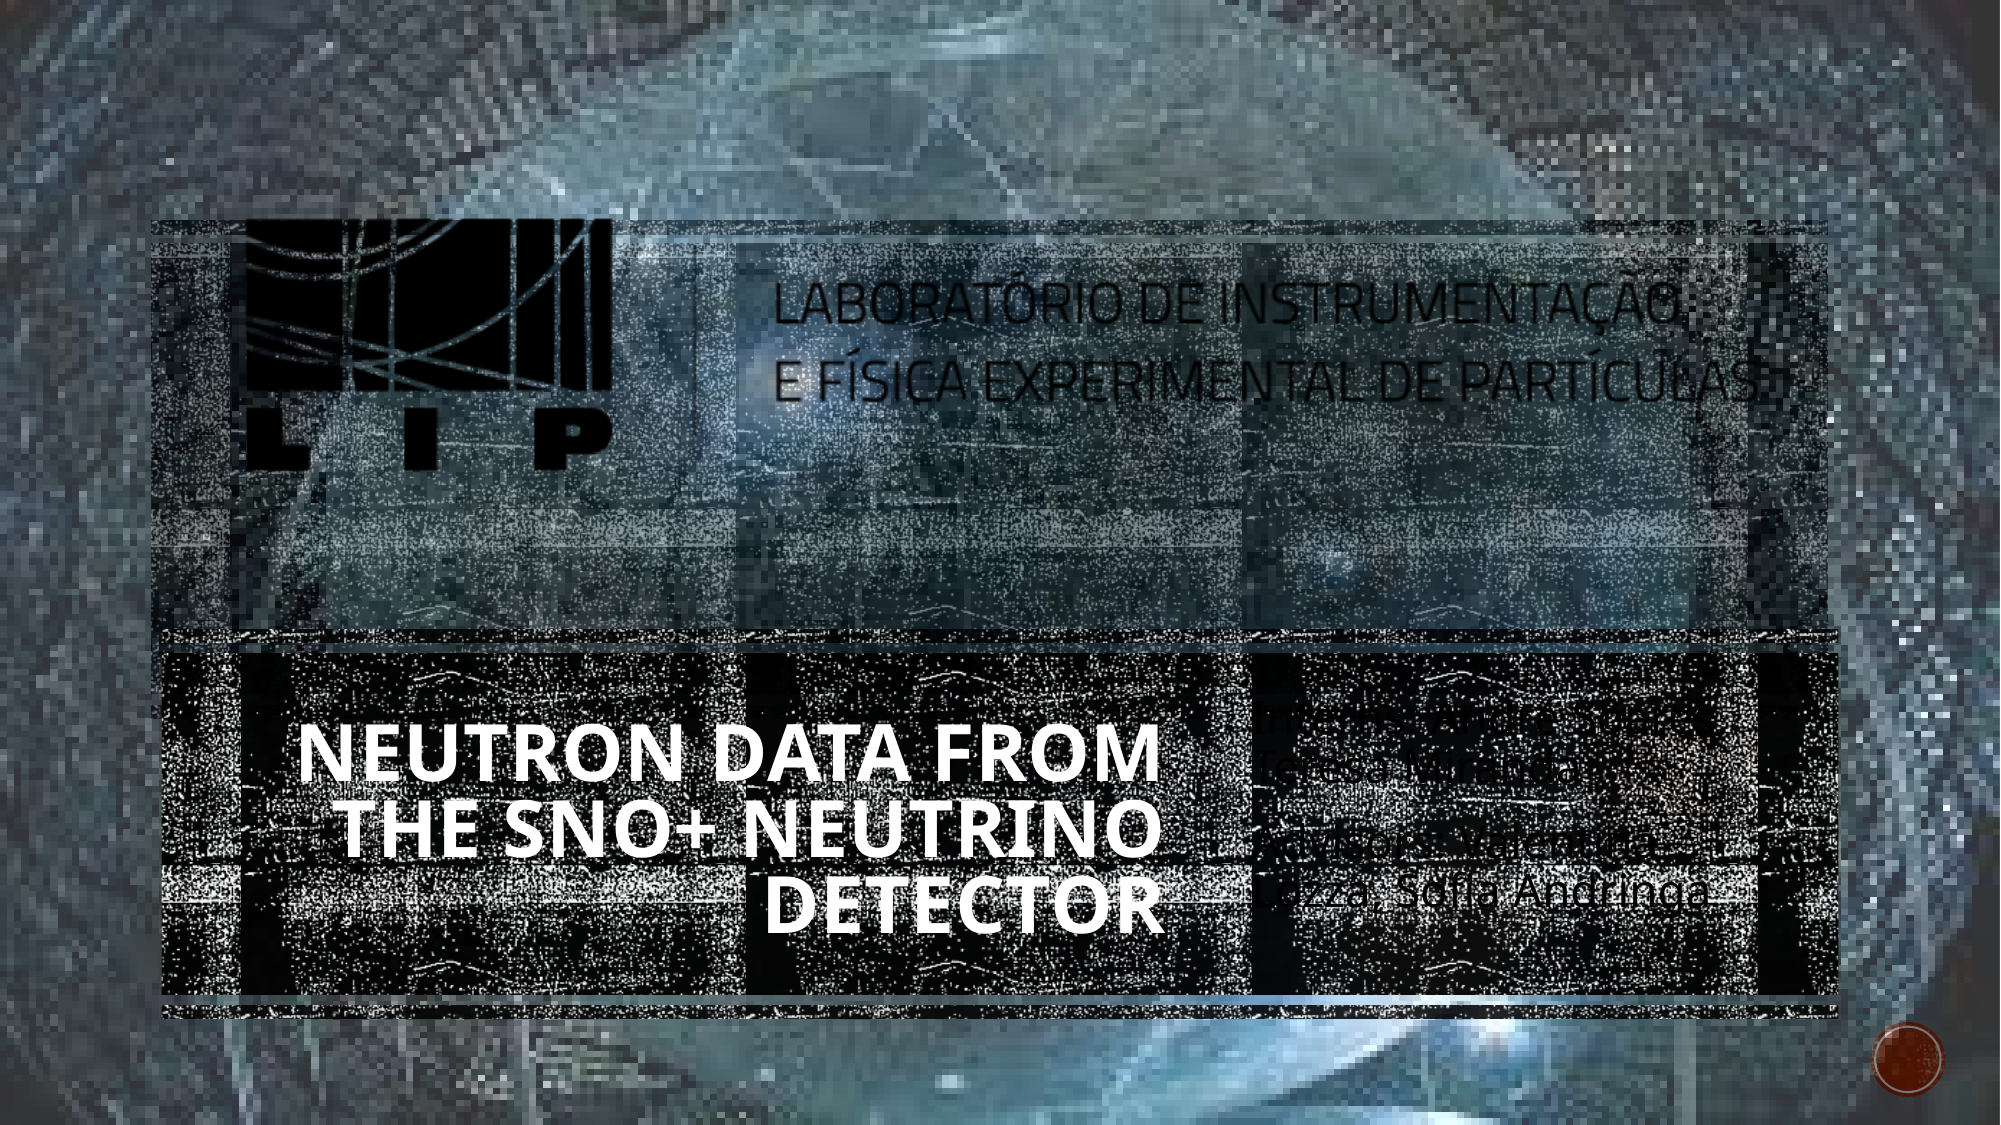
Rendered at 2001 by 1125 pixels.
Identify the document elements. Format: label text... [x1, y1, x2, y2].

subtitle Interns: André Soares, Teresa Miranda Advisors: Valentina Lozza, Sofia Andringa [1236, 687, 1808, 968]
picture [161, 165, 1844, 523]
text_box [160, 652, 1839, 995]
text_box [0, 0, 2000, 1125]
text_box [160, 628, 1839, 644]
text_box [160, 1004, 1839, 1019]
title Neutron Data From The SNO+ Neutrino Detector [192, 701, 1181, 968]
